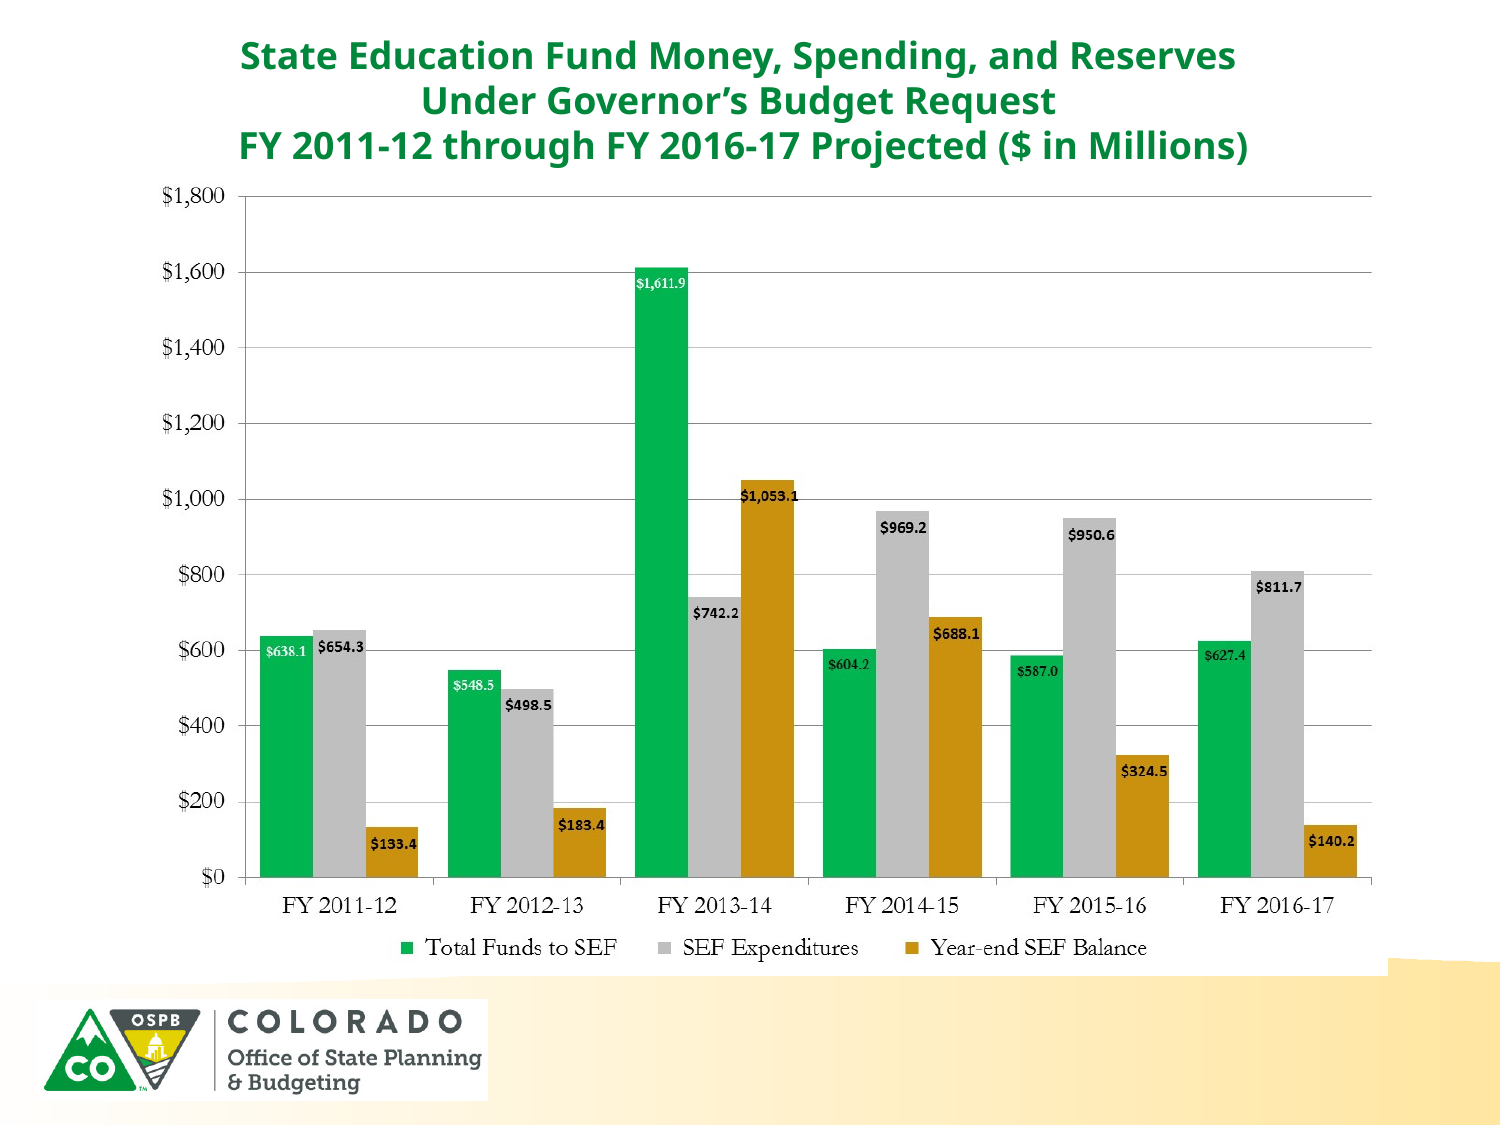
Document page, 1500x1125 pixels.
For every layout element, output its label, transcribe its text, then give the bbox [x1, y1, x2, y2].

text_box State Education Fund Money, Spending, and Reserves Under Governor’s Budget Request FY 2011-12 through FY 2016-17 Projected ($ in Millions) [62, 24, 1425, 175]
picture [37, 999, 488, 1101]
picture [149, 174, 1389, 976]
